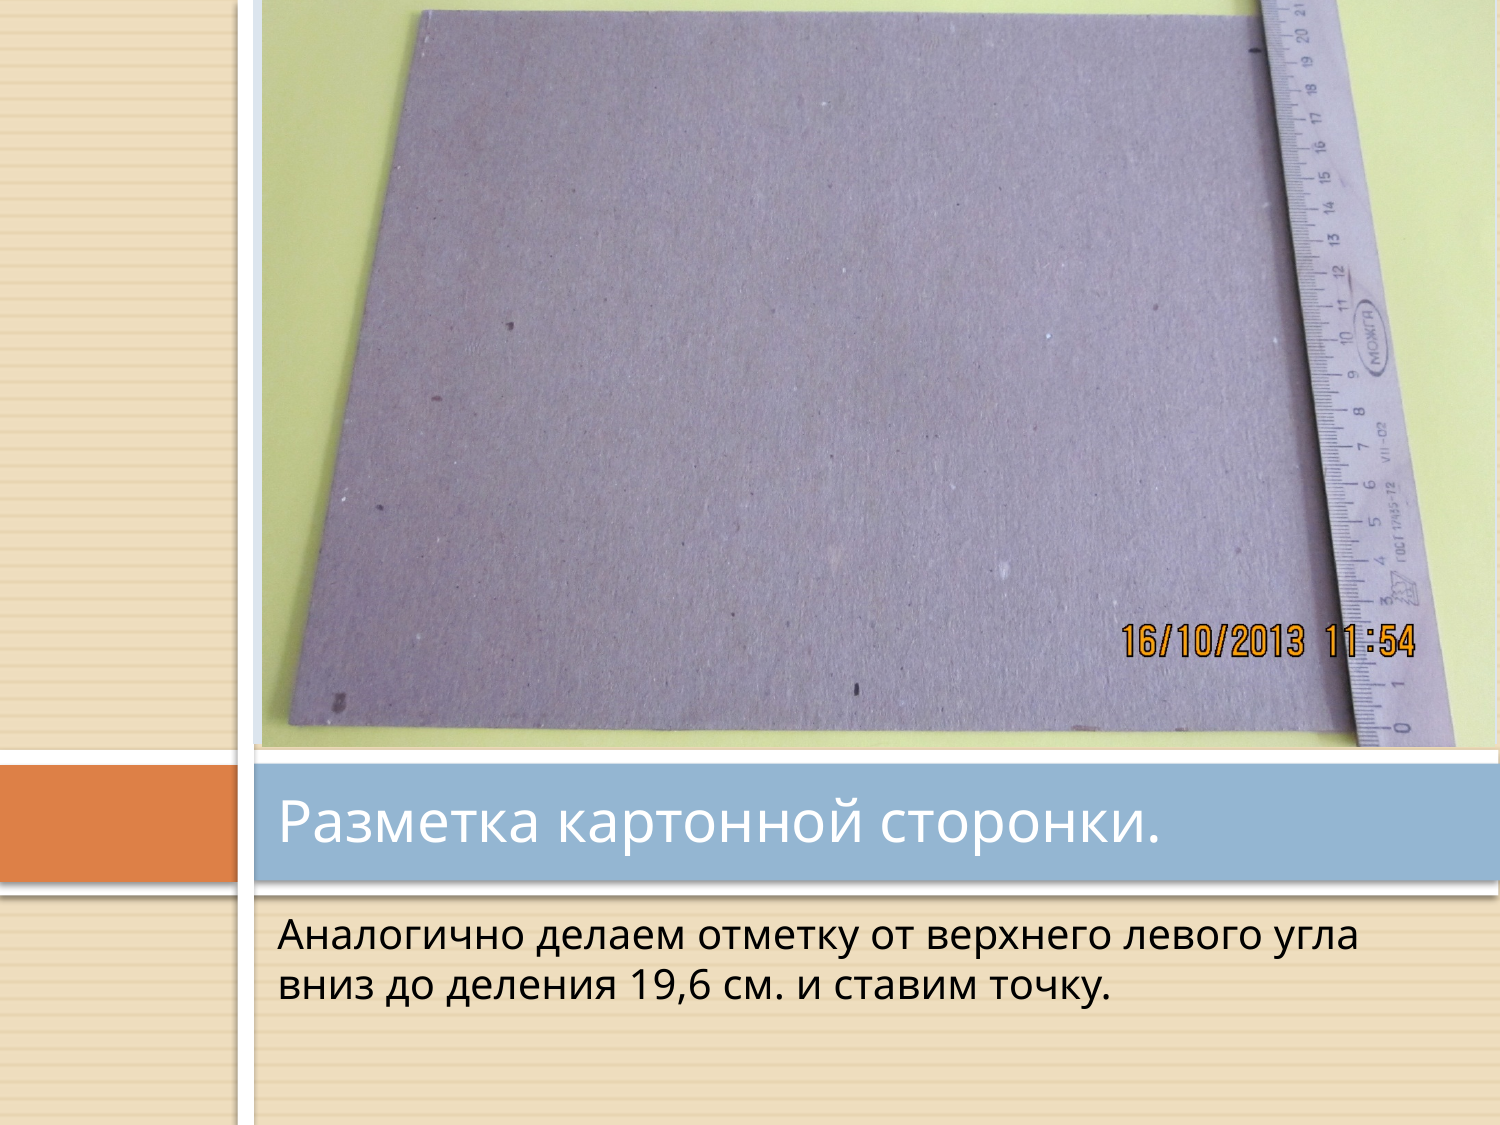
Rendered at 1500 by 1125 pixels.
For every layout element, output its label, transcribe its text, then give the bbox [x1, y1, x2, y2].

list Аналогично делаем отметку от верхнего левого угла вниз до деления 19,6 см. и ставим точку. [262, 900, 1463, 1013]
title Разметка картонной сторонки. [262, 762, 1463, 875]
picture [252, 0, 1498, 747]
